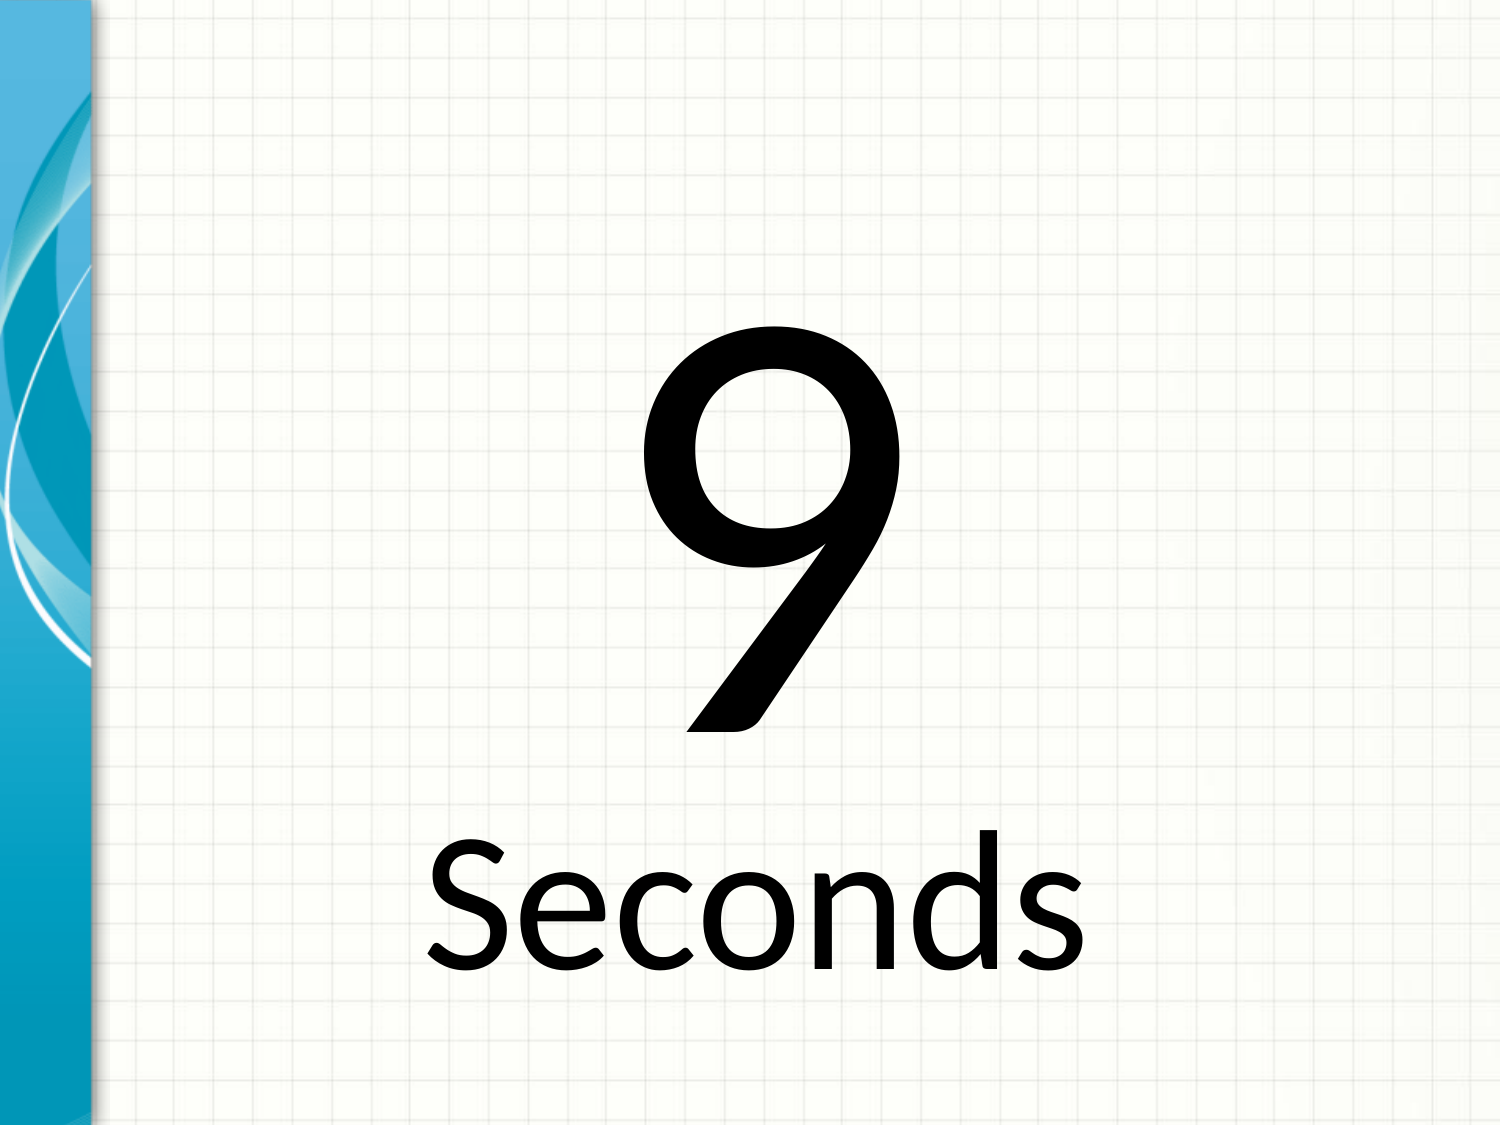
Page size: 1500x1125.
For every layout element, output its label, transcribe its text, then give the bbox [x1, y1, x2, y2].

picture [0, 0, 1500, 1125]
text_box 9 [349, 99, 1175, 865]
text_box Seconds [374, 762, 1138, 1018]
